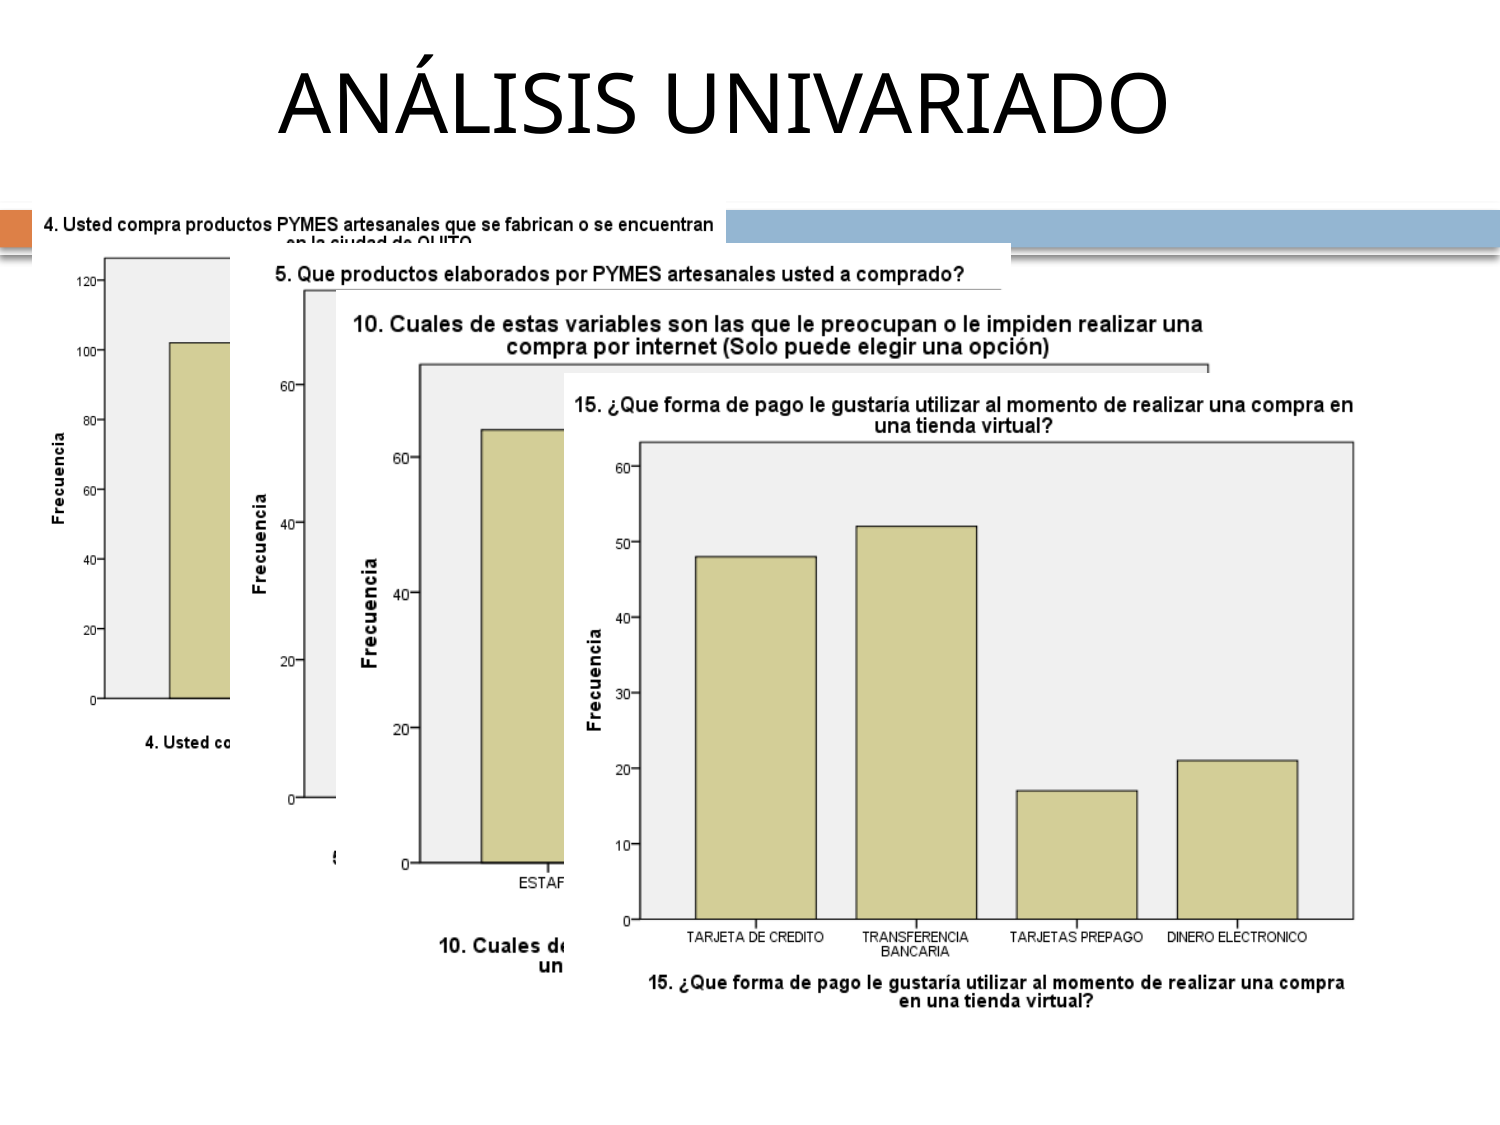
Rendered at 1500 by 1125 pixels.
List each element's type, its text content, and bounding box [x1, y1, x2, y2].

text_box ANÁLISIS UNIVARIADO [88, 42, 1364, 173]
picture [32, 195, 1364, 1031]
